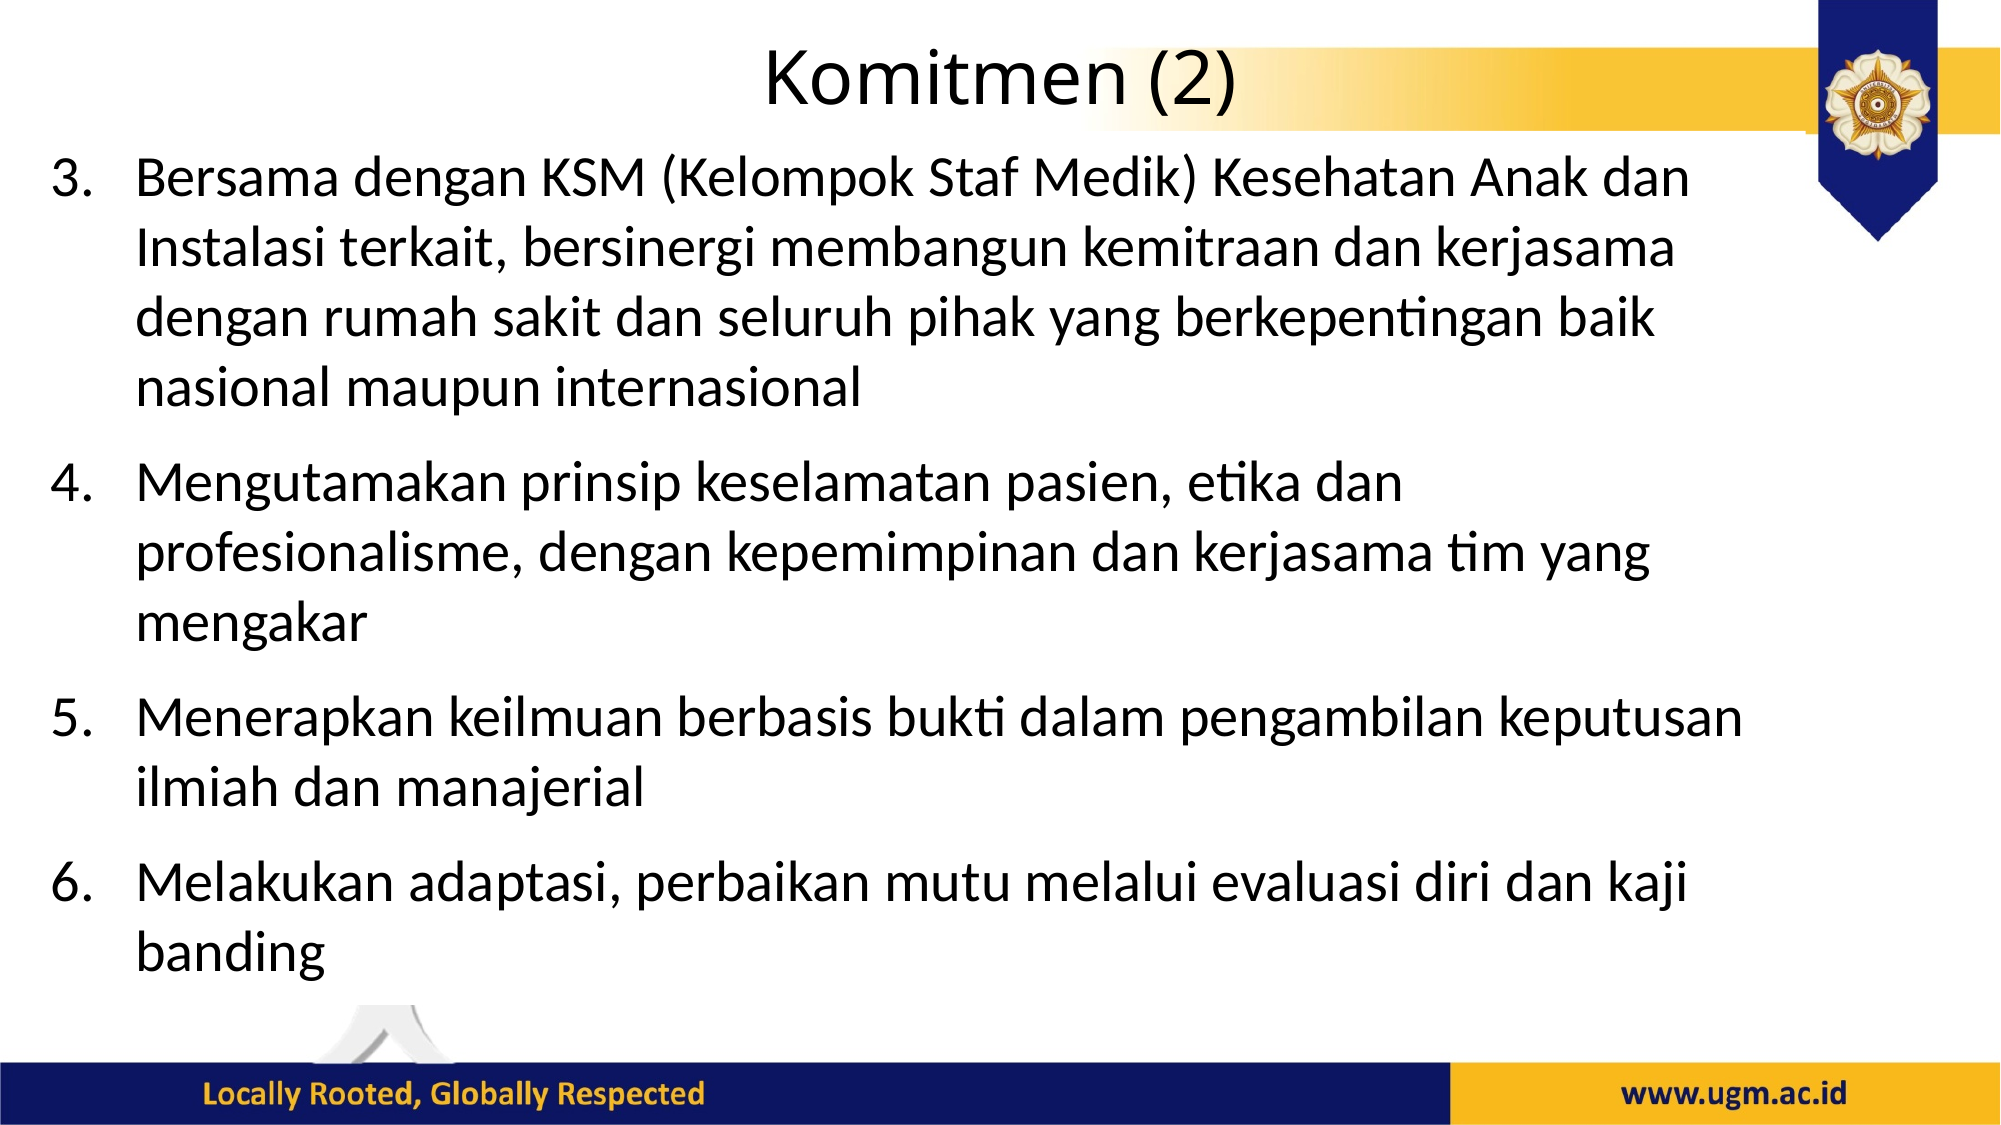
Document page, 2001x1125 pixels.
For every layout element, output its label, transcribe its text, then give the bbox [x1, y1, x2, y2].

picture [0, 0, 2001, 1125]
title Komitmen (2) [99, 24, 1900, 126]
list Bersama dengan KSM (Kelompok Staf Medik) Kesehatan Anak dan Instalasi terkait, bersinergi membangun kemitraan dan kerjasama dengan rumah sakit dan seluruh pihak yang berkepentingan baik nasional maupun internasional Mengutamakan prinsip keselamatan pasien, etika dan profesionalisme, dengan kepemimpinan dan kerjasama tim yang mengakar Menerapkan keilmuan berbasis bukti dalam pengambilan keputusan ilmiah dan manajerial Melakukan adaptasi, perbaikan mutu melalui evaluasi diri dan kaji banding [35, 130, 1806, 1005]
